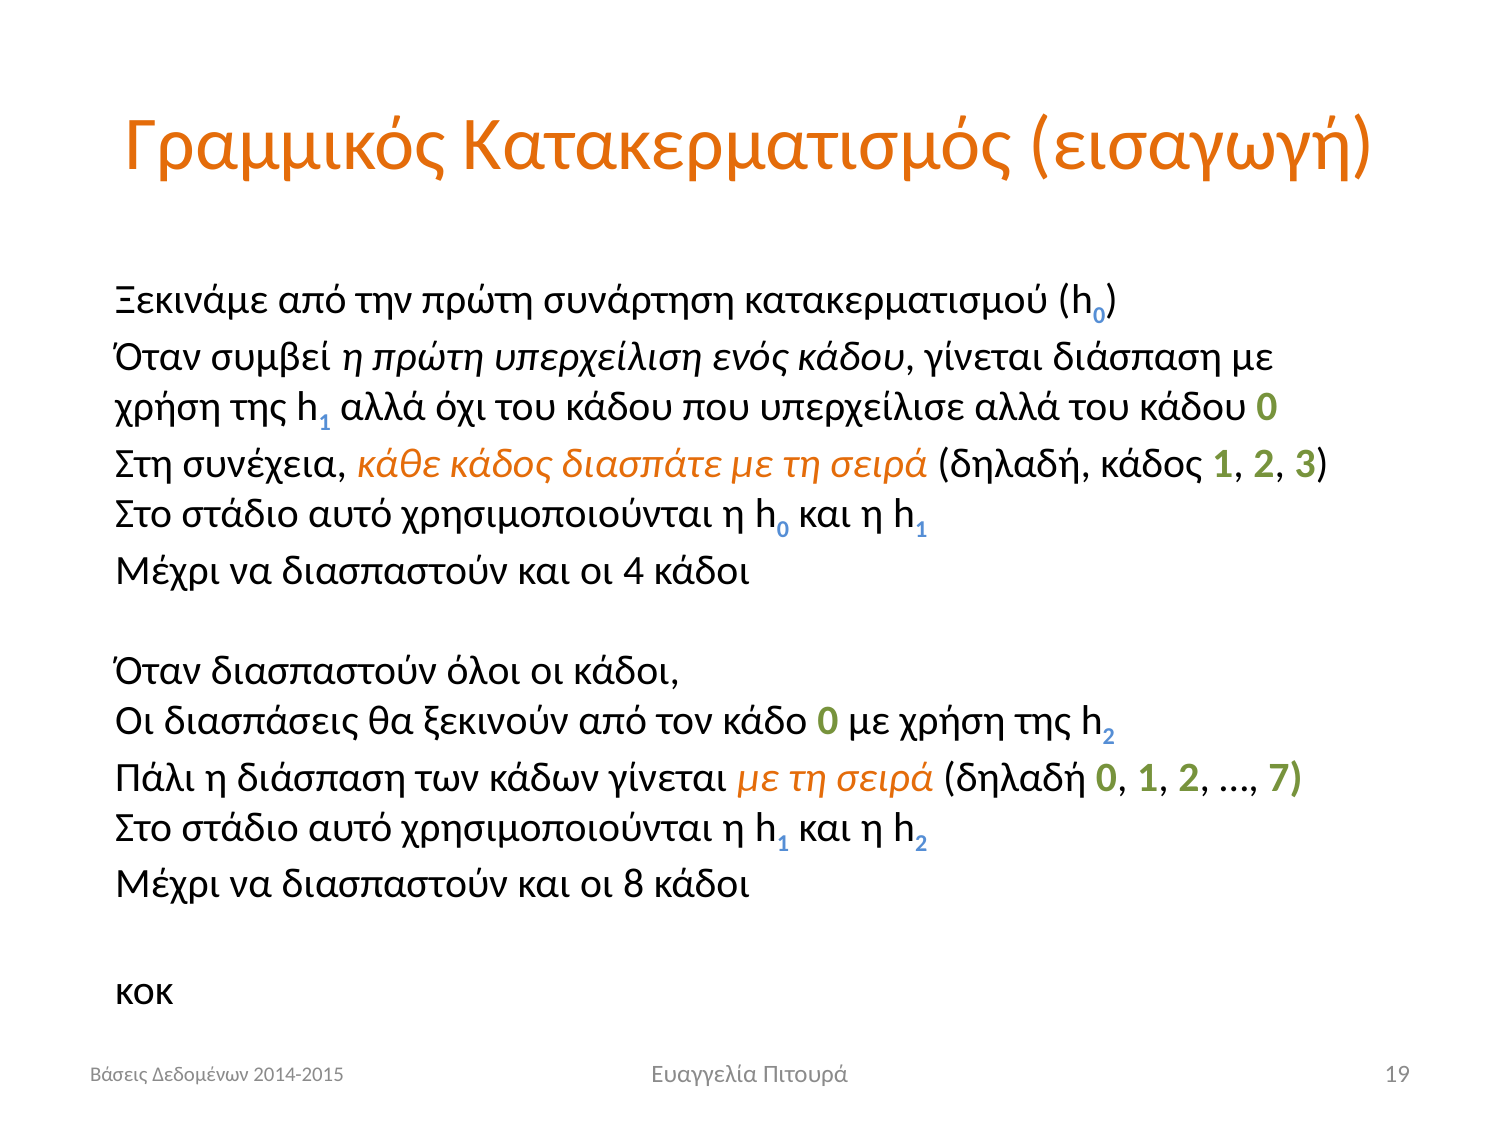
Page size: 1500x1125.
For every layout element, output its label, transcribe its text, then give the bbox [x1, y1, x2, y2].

footer Ευαγγελία Πιτουρά [512, 1042, 988, 1103]
title Γραμμικός Κατακερματισμός (εισαγωγή) [75, 45, 1425, 233]
slide_number Βάσεις Δεδομένων 2014-2015 [75, 1042, 425, 1103]
slide_number 19 [1074, 1042, 1425, 1103]
text_box Ξεκινάμε από την πρώτη συνάρτηση κατακερματισμού (h0) Όταν συμβεί η πρώτη υπερχείλιση ενός κάδου, γίνεται διάσπαση με χρήση της h1 αλλά όχι του κάδου που υπερχείλισε αλλά του κάδου 0 Στη συνέχεια, κάθε κάδος διασπάτε με τη σειρά (δηλαδή, κάδος 1, 2, 3) Στο στάδιο αυτό χρησιμοποιούνται η h0 και η h1 Μέχρι να διασπαστούν και οι 4 κάδοι Όταν διασπαστούν όλοι οι κάδοι, Οι διασπάσεις θα ξεκινούν από τον κάδο 0 με χρήση της h2 Πάλι η διάσπαση των κάδων γίνεται με τη σειρά (δηλαδή 0, 1, 2, …, 7) Στο στάδιο αυτό χρησιμοποιούνται η h1 και η h2 Μέχρι να διασπαστούν και οι 8 κάδοι κοκ [100, 264, 1392, 1021]
